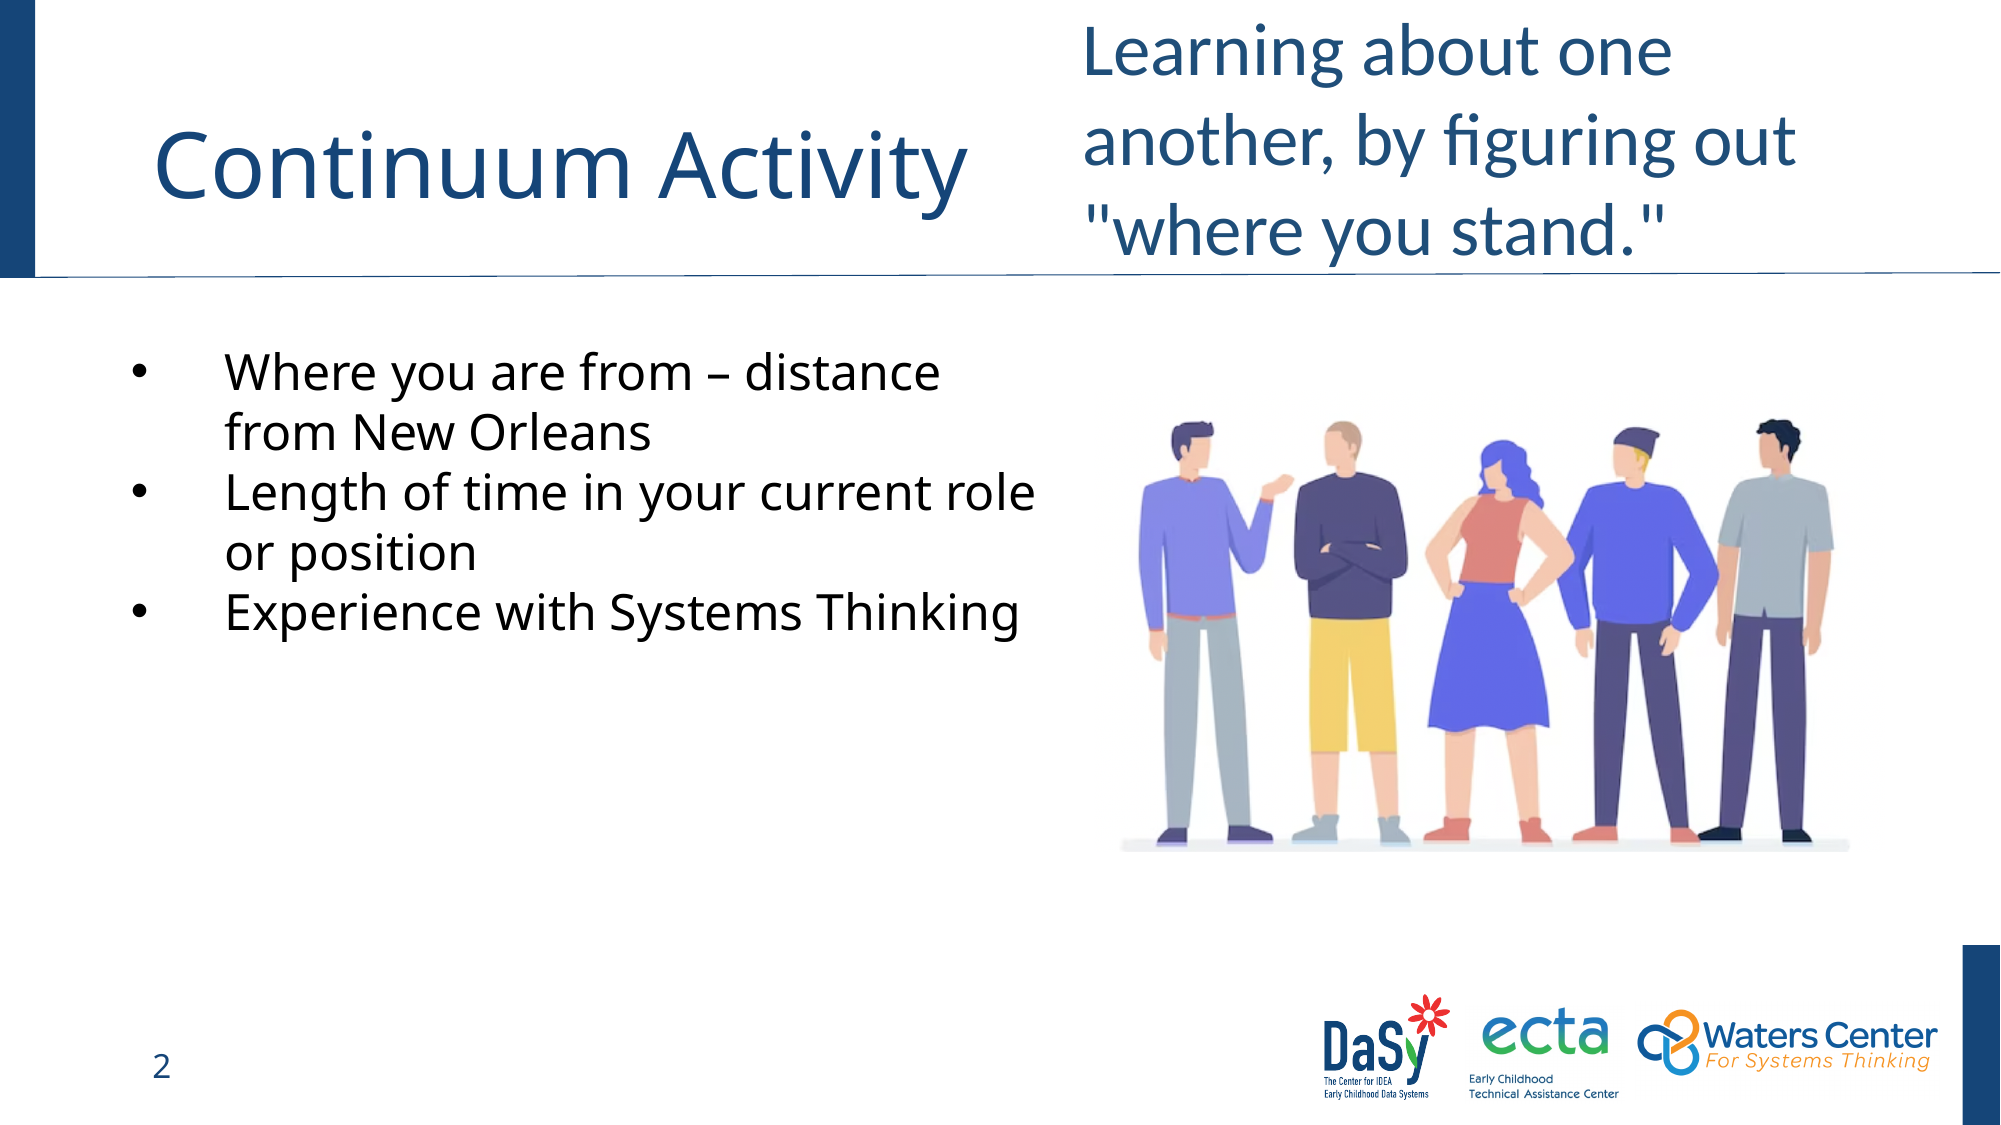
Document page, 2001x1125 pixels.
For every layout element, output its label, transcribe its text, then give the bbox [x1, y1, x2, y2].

picture [1094, 390, 1885, 852]
title Continuum Activity [137, 59, 1067, 278]
picture [1324, 994, 1450, 1100]
text_box Where you are from – distance from New Orleans Length of time in your current role or position Experience with Systems Thinking [115, 332, 1078, 768]
text_box Learning about one another, by figuring out "where you stand." [1067, 0, 1925, 279]
picture [1465, 1005, 1625, 1104]
picture [1635, 1001, 1940, 1100]
